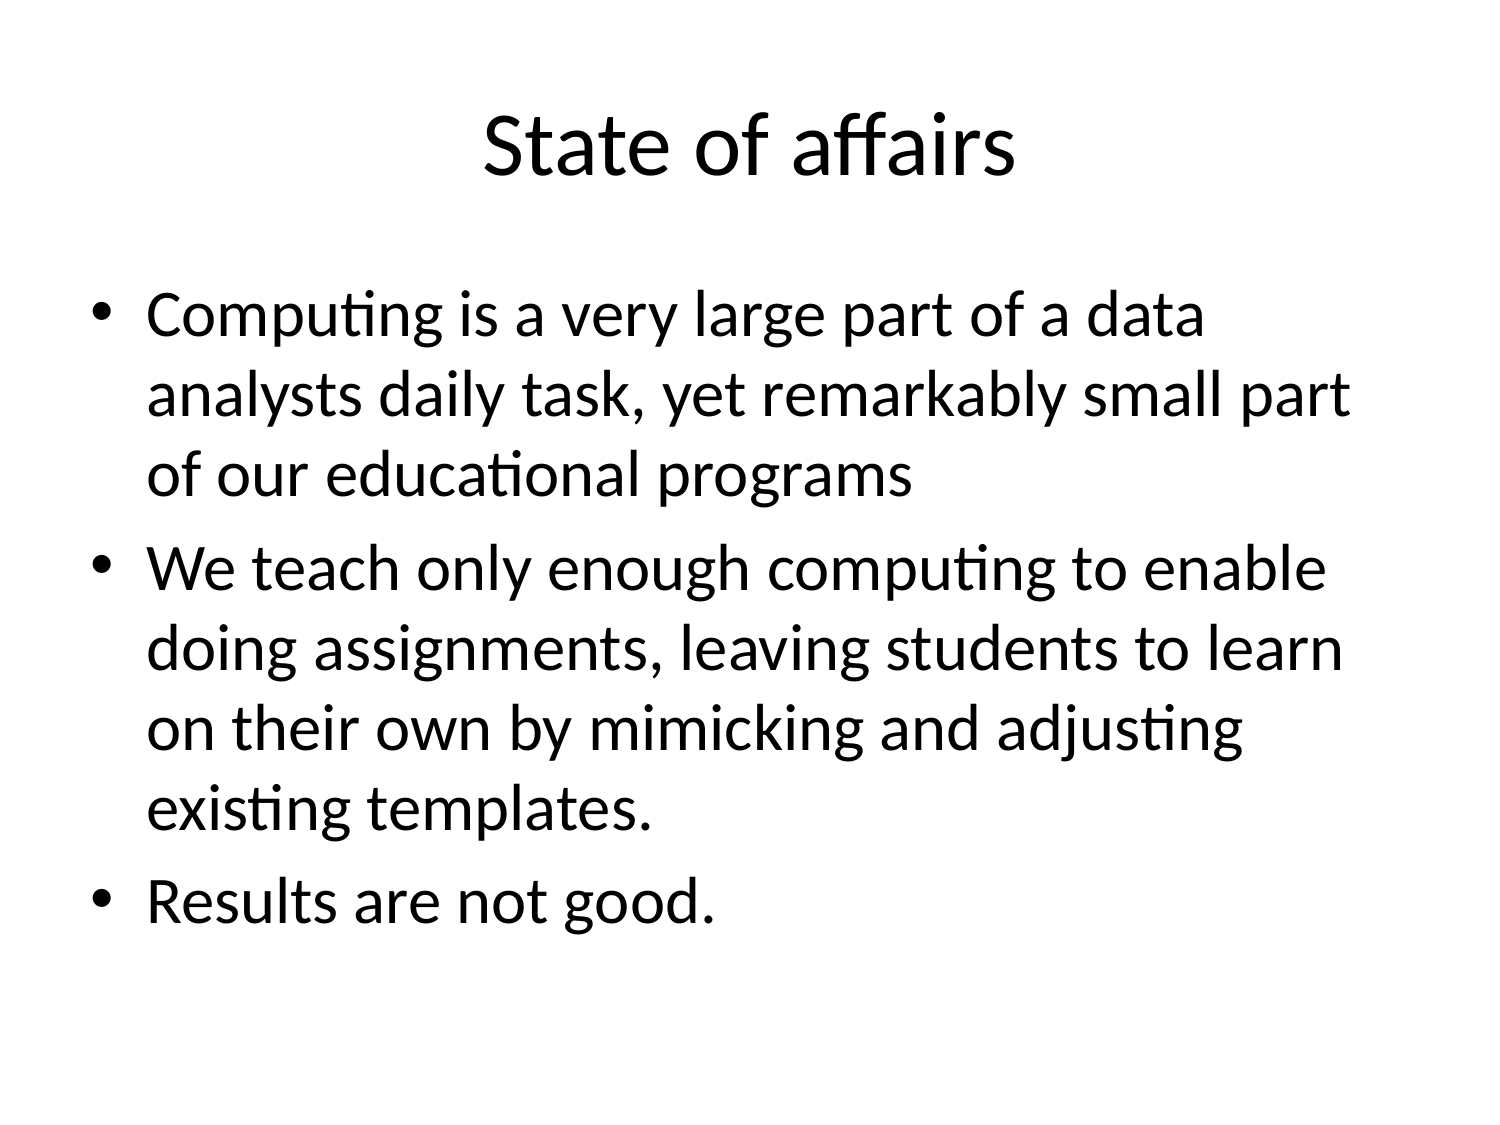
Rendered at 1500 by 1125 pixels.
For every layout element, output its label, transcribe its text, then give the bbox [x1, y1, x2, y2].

title State of affairs [75, 45, 1425, 233]
list Computing is a very large part of a data analysts daily task, yet remarkably small part of our educational programs We teach only enough computing to enable doing assignments, leaving students to learn on their own by mimicking and adjusting existing templates. Results are not good. [75, 262, 1425, 1005]
